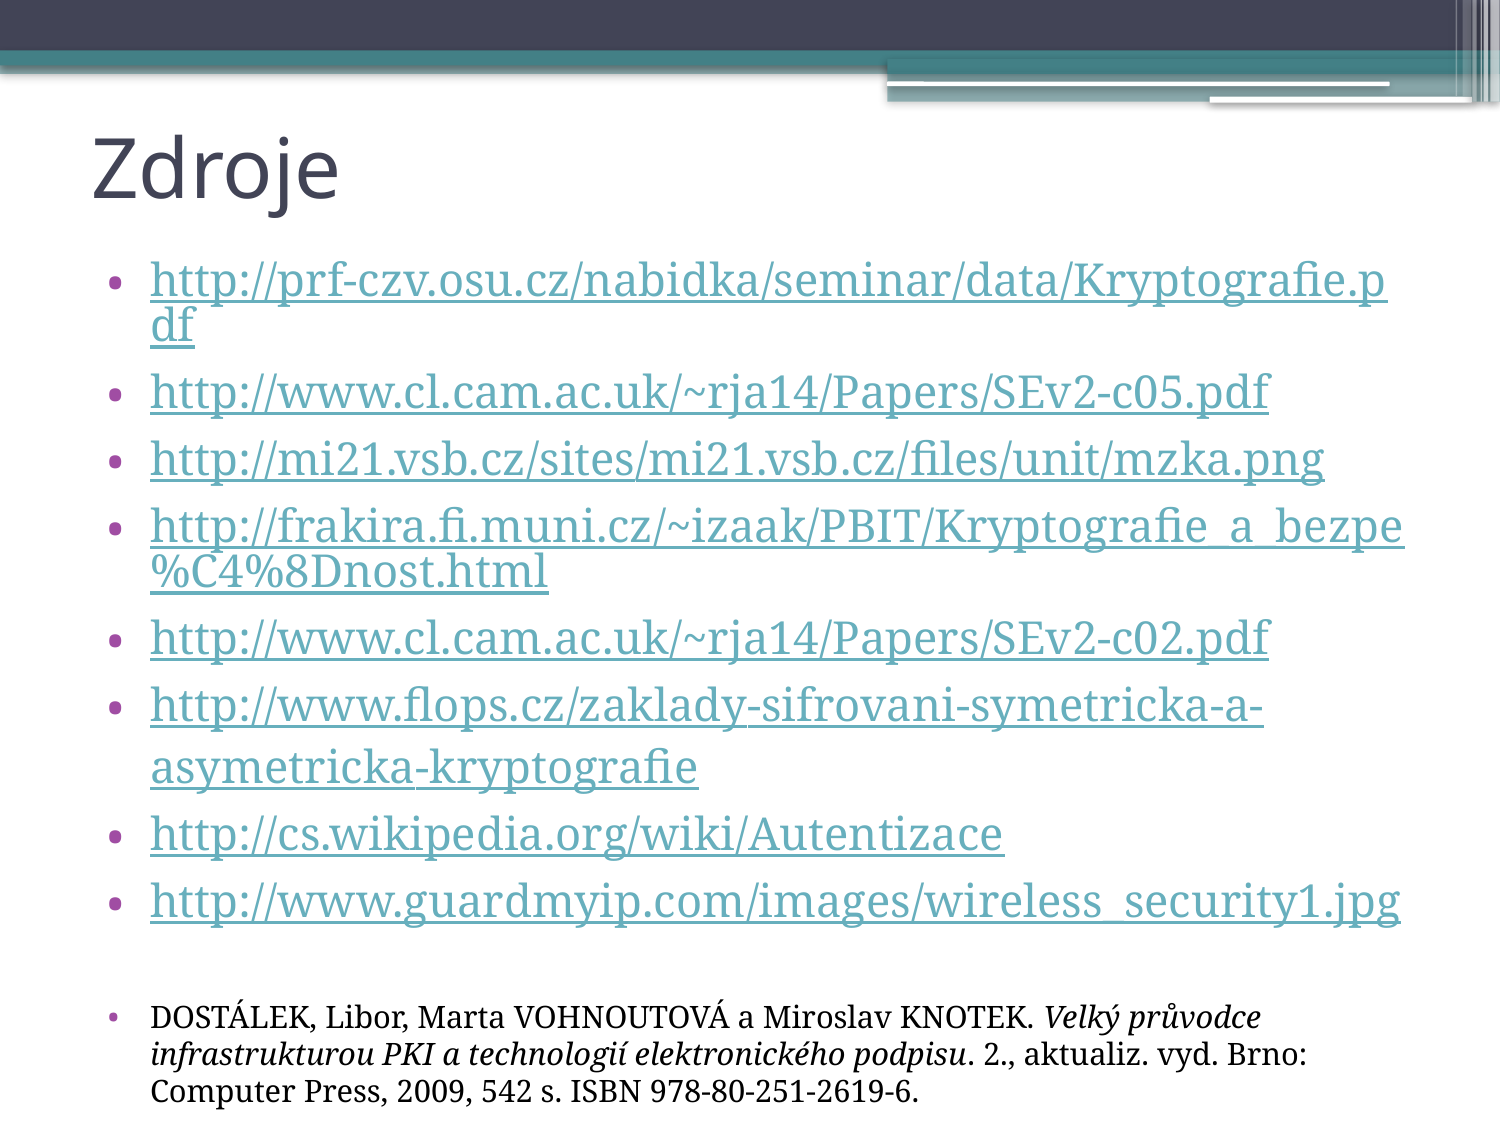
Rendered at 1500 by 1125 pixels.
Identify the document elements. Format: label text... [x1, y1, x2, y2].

list http://prf-czv.osu.cz/nabidka/seminar/data/Kryptografie.pdf http://www.cl.cam.ac.uk/~rja14/Papers/SEv2-c05.pdf http://mi21.vsb.cz/sites/mi21.vsb.cz/files/unit/mzka.png http://frakira.fi.muni.cz/~izaak/PBIT/Kryptografie_a_bezpe%C4%8Dnost.html http://www.cl.cam.ac.uk/~rja14/Papers/SEv2-c02.pdf http://www.flops.cz/zaklady-sifrovani-symetricka-a-asymetricka-kryptografie http://cs.wikipedia.org/wiki/Autentizace http://www.guardmyip.com/images/wireless_security1.jpg DOSTÁLEK, Libor, Marta VOHNOUTOVÁ a Miroslav KNOTEK. Velký průvodce infrastrukturou PKI a technologií elektronického podpisu. 2., aktualiz. vyd. Brno: Computer Press, 2009, 542 s. ISBN 978-80-251-2619-6. [75, 243, 1425, 1079]
title Zdroje [76, 78, 1427, 254]
